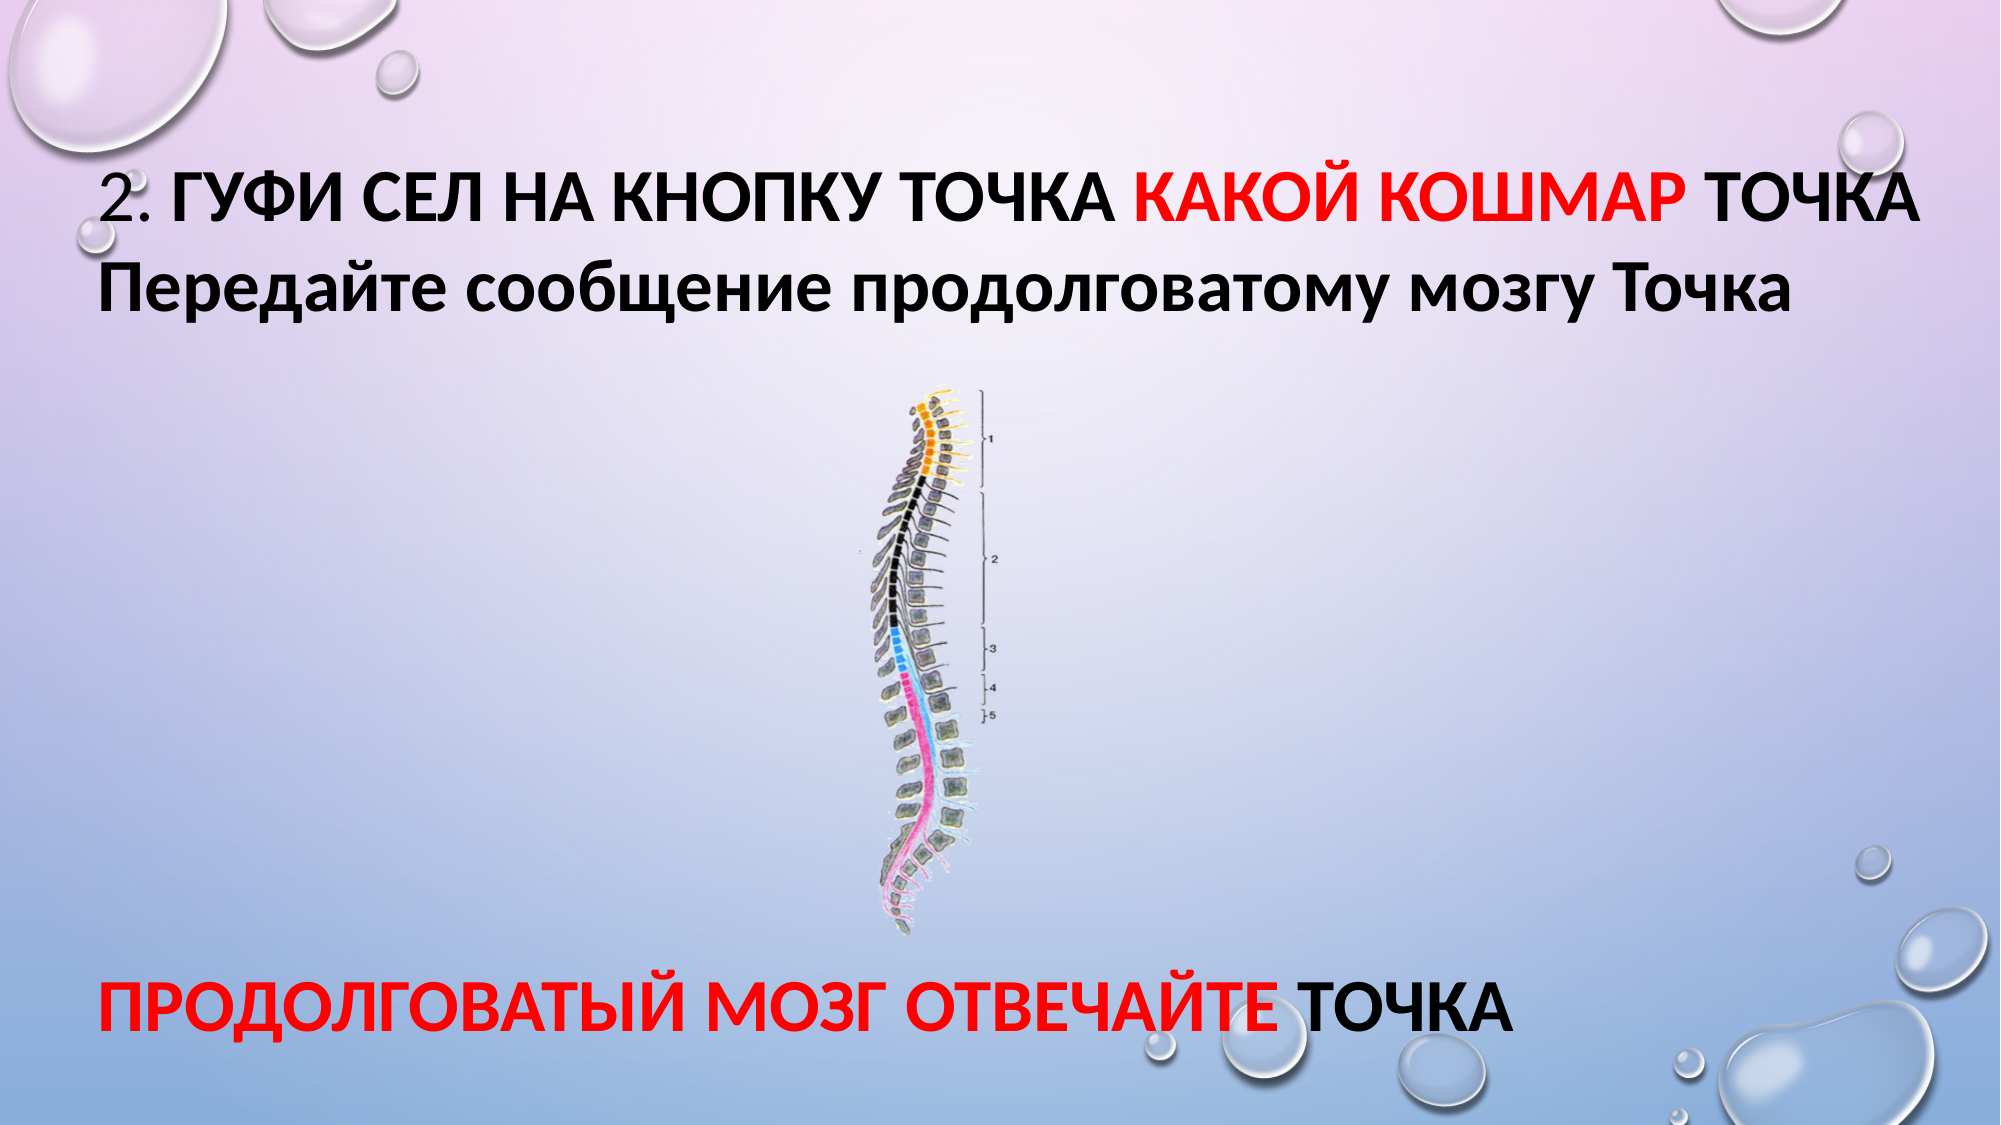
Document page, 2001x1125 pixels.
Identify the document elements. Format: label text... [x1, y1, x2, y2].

text_box 2. ГУФИ СЕЛ НА КНОПКУ ТОЧКА КАКОЙ КОШМАР ТОЧКА Передайте сообщение продолговатому мозгу Точка ПРОДОЛГОВАТЫЙ МОЗГ ОТВЕЧАЙТЕ ТОЧКА [82, 139, 1937, 1055]
picture [0, 0, 2000, 1125]
